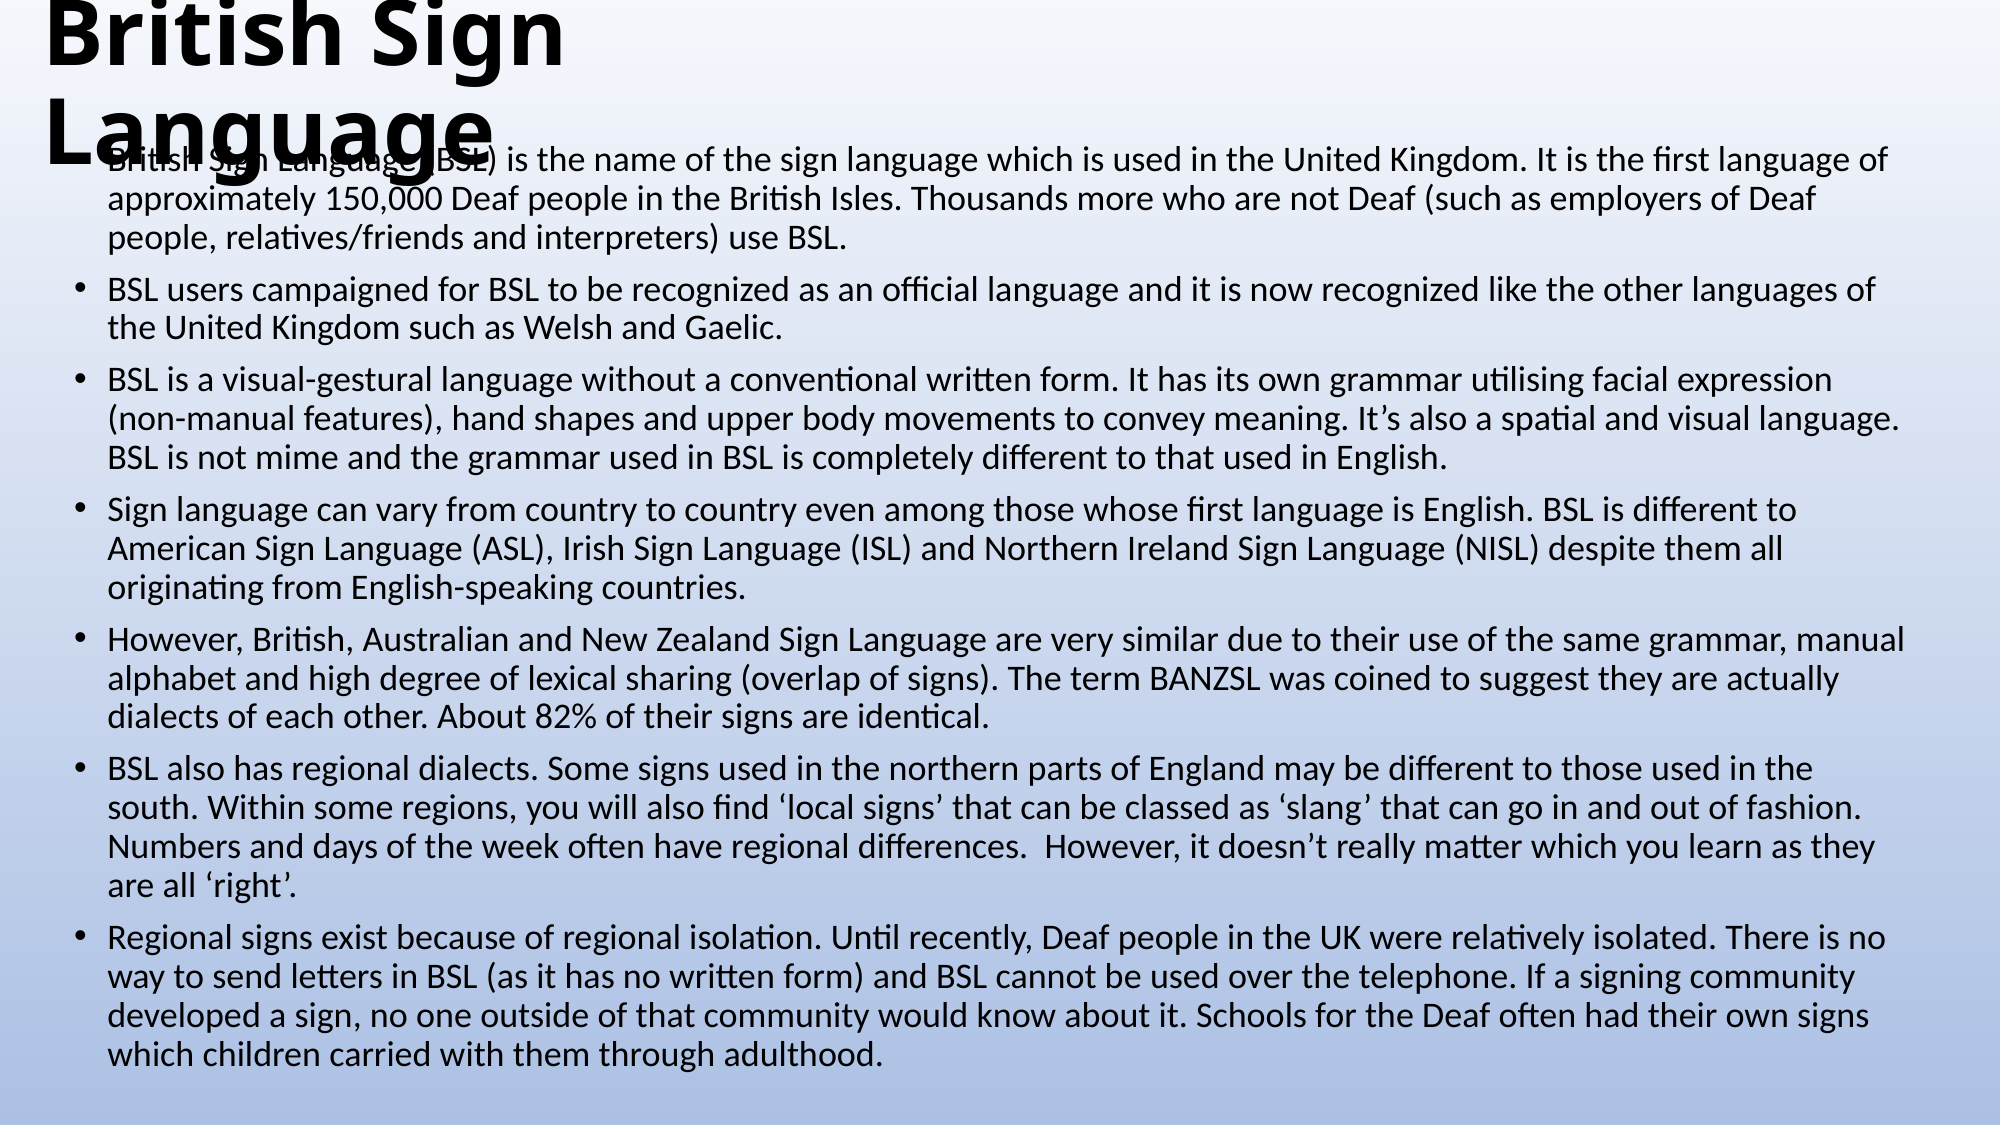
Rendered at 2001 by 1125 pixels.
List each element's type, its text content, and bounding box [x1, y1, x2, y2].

list British Sign Language (BSL) is the name of the sign language which is used in the United Kingdom. It is the first language of approximately 150,000 Deaf people in the British Isles. Thousands more who are not Deaf (such as employers of Deaf people, relatives/friends and interpreters) use BSL. BSL users campaigned for BSL to be recognized as an official language and it is now recognized like the other languages of the United Kingdom such as Welsh and Gaelic. BSL is a visual-gestural language without a conventional written form. It has its own grammar utilising facial expression (non-manual features), hand shapes and upper body movements to convey meaning. It’s also a spatial and visual language. BSL is not mime and the grammar used in BSL is completely different to that used in English. Sign language can vary from country to country even among those whose first language is English. BSL is different to American Sign Language (ASL), Irish Sign Language (ISL) and Northern Ireland Sign Language (NISL) despite them all originating from English-speaking countries. However, British, Australian and New Zealand Sign Language are very similar due to their use of the same grammar, manual alphabet and high degree of lexical sharing (overlap of signs). The term BANZSL was coined to suggest they are actually dialects of each other. About 82% of their signs are identical. BSL also has regional dialects. Some signs used in the northern parts of England may be different to those used in the south. Within some regions, you will also find ‘local signs’ that can be classed as ‘slang’ that can go in and out of fashion. Numbers and days of the week often have regional differences. However, it doesn’t really matter which you learn as they are all ‘right’. Regional signs exist because of regional isolation. Until recently, Deaf people in the UK were relatively isolated. There is no way to send letters in BSL (as it has no written form) and BSL cannot be used over the telephone. If a signing community developed a sign, no one outside of that community would know about it. Schools for the Deaf often had their own signs which children carried with them through adulthood. [59, 132, 1930, 1087]
title British Sign Language [27, 38, 919, 133]
